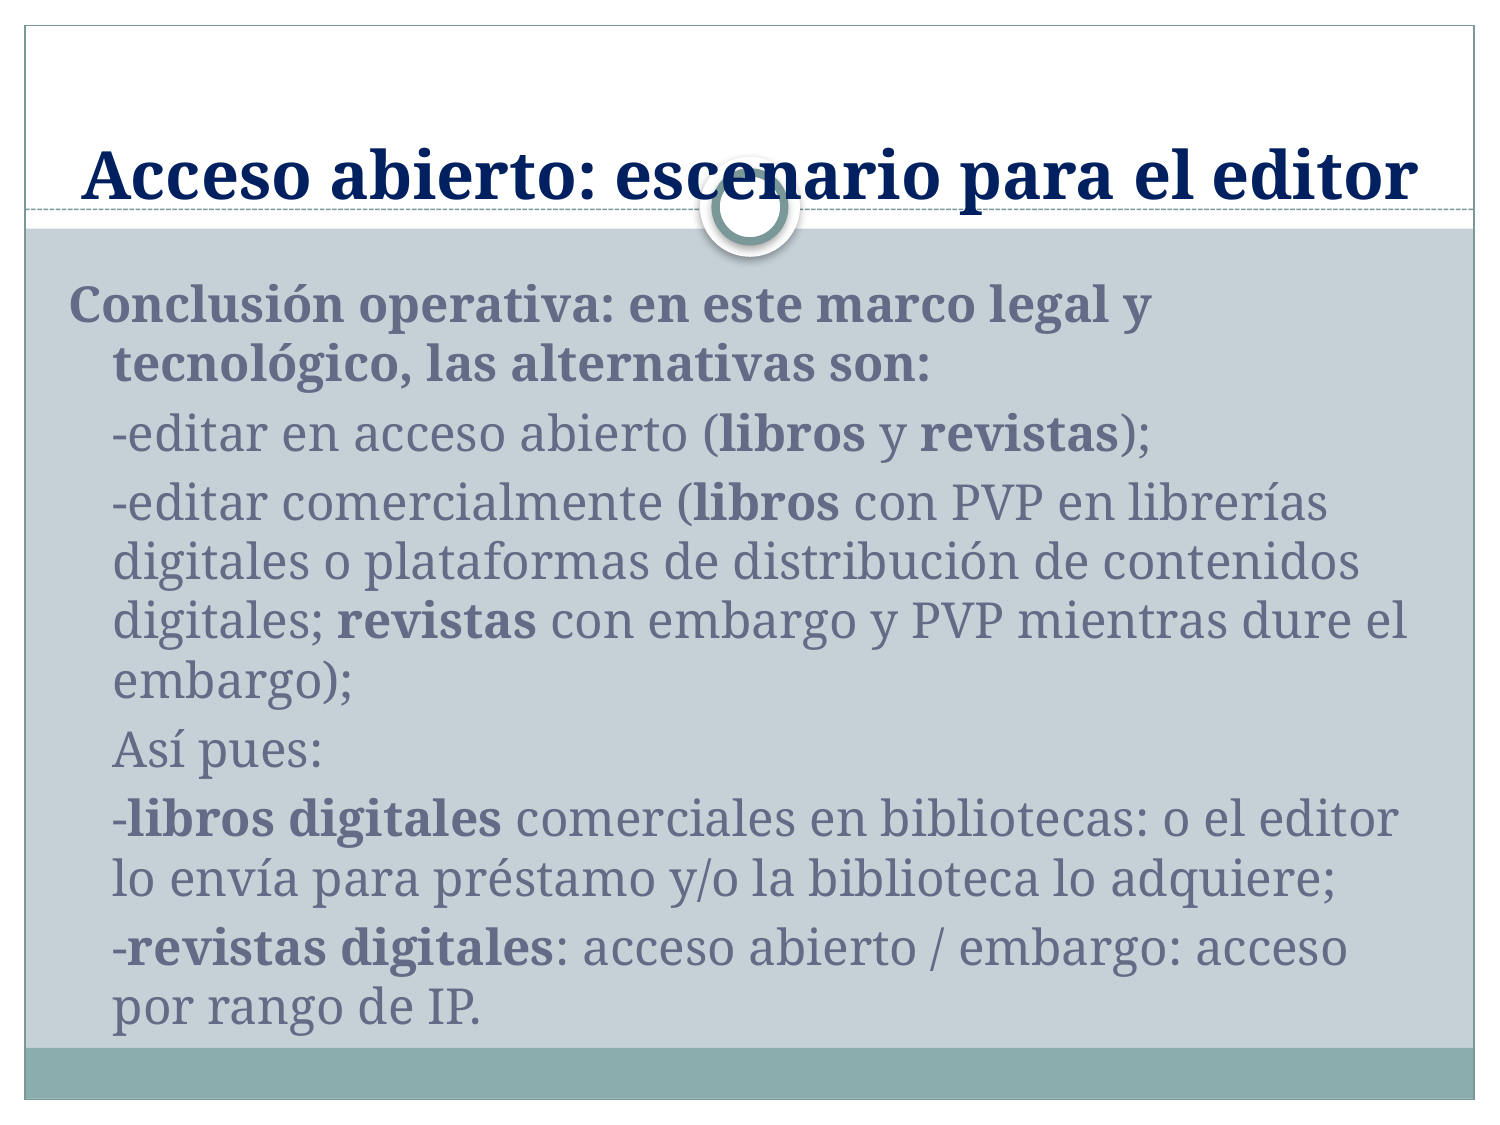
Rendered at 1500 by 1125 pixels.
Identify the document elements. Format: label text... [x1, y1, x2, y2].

title Acceso abierto: escenario para el editor [52, 0, 1450, 221]
list Conclusión operativa: en este marco legal y tecnológico, las alternativas son: -editar en acceso abierto (libros y revistas); -editar comercialmente (libros con PVP en librerías digitales o plataformas de distribución de contenidos digitales; revistas con embargo y PVP mientras dure el embargo); Así pues: -libros digitales comerciales en bibliotecas: o el editor lo envía para préstamo y/o la biblioteca lo adquiere; -revistas digitales: acceso abierto / embargo: acceso por rango de IP. [52, 196, 1445, 1048]
